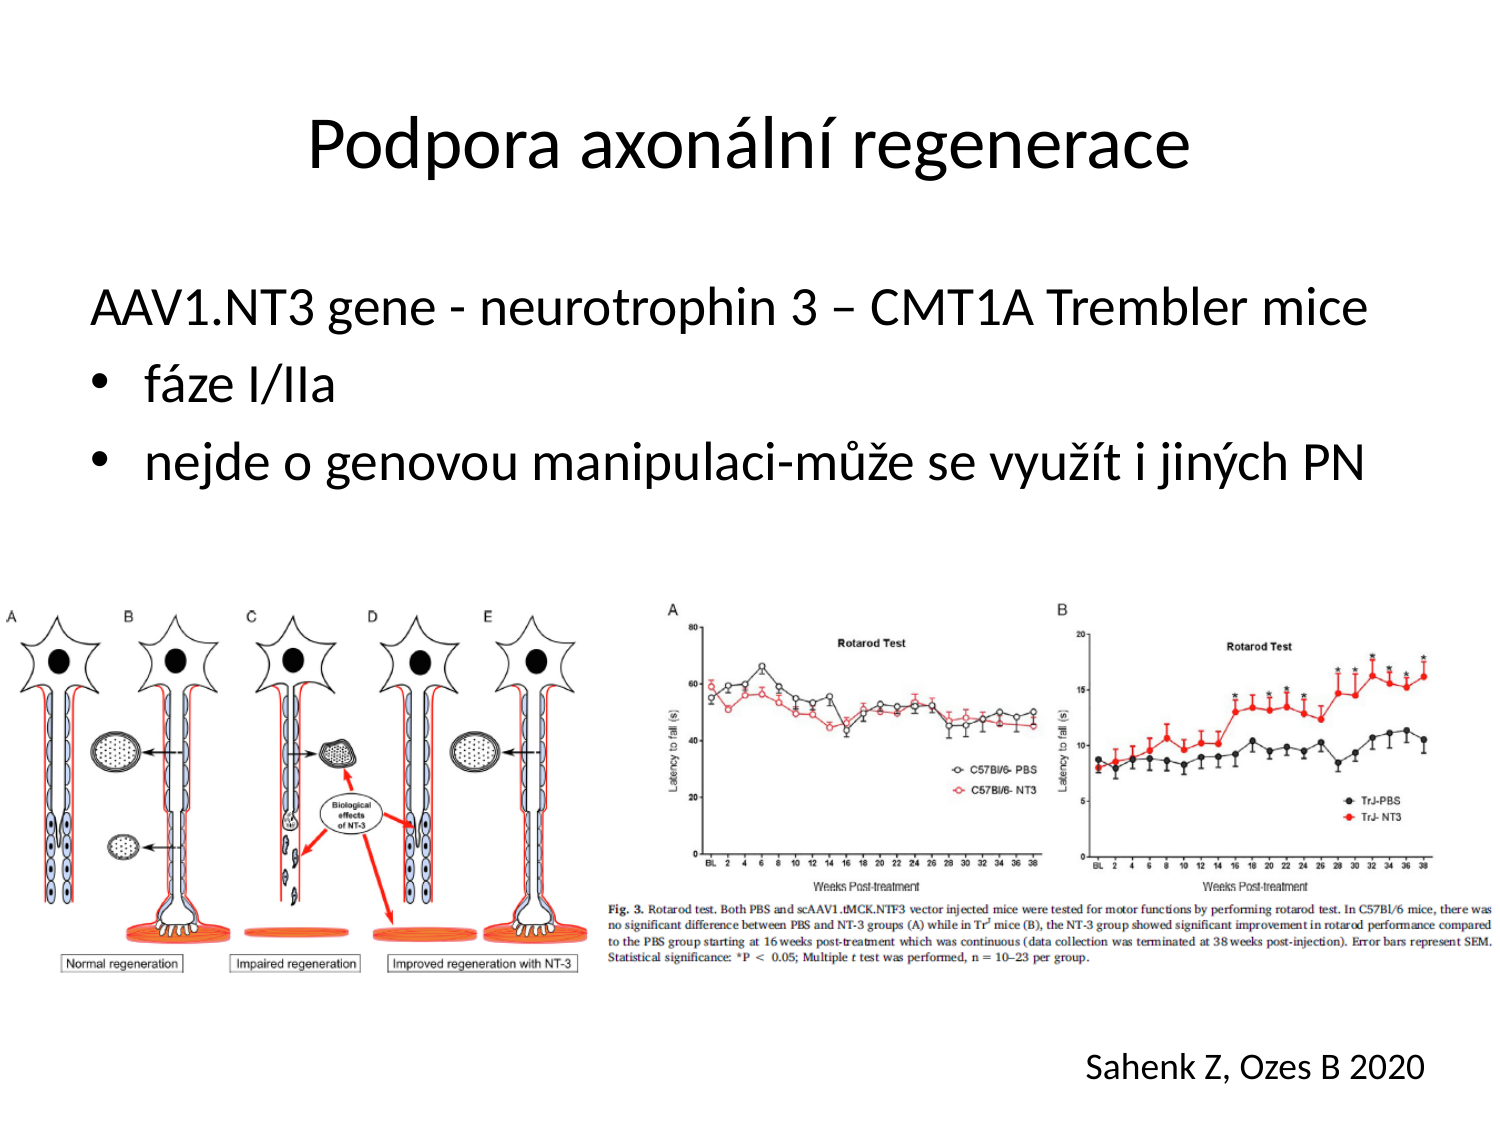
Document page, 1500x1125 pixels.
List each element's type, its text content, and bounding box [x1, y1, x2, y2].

title Podpora axonální regenerace [75, 45, 1425, 233]
text_box Sahenk Z, Ozes B 2020 [1070, 1034, 1441, 1095]
picture [5, 597, 1500, 995]
list AAV1.NT3 gene - neurotrophin 3 – CMT1A Trembler mice fáze I/IIa nejde o genovou manipulaci-může se využít i jiných PN [75, 262, 1425, 575]
